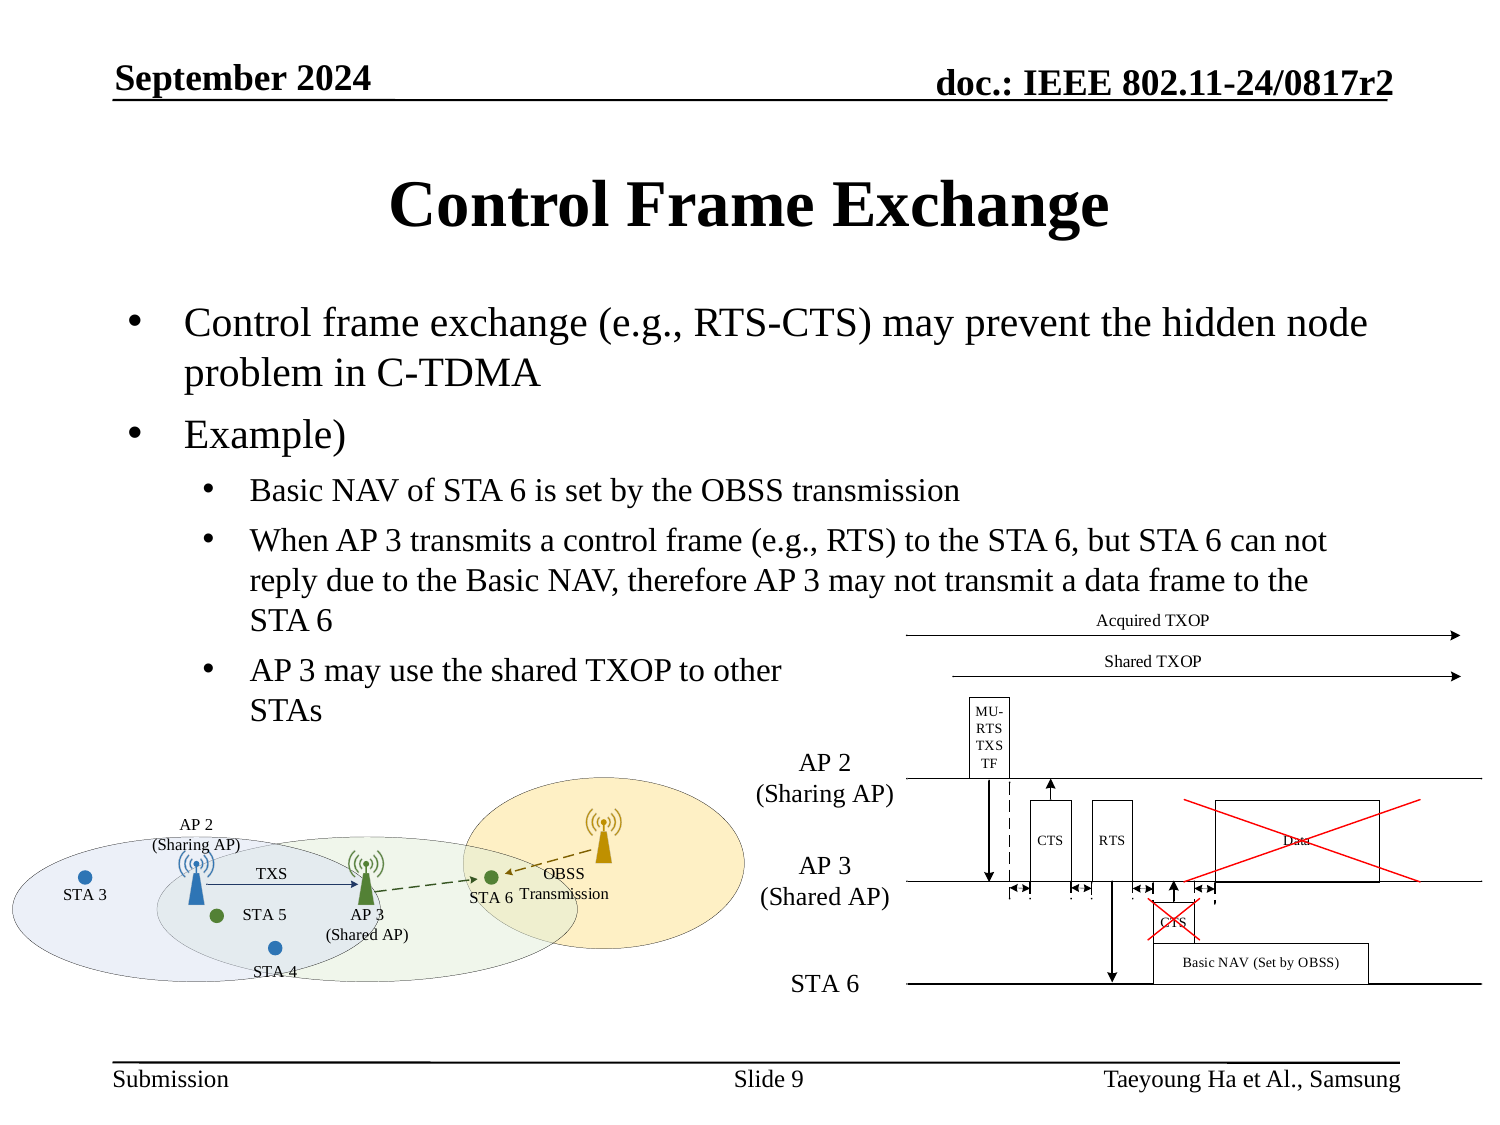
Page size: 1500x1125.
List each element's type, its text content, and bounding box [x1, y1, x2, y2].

footer Taeyoung Ha et Al., Samsung [878, 1061, 1402, 1093]
picture [10, 603, 1484, 1012]
slide_number Slide 9 [712, 1061, 826, 1123]
list Control frame exchange (e.g., RTS-CTS) may prevent the hidden node problem in C-TDMA Example) Basic NAV of STA 6 is set by the OBSS transmission When AP 3 transmits a control frame (e.g., RTS) to the STA 6, but STA 6 can not reply due to the Basic NAV, therefore AP 3 may not transmit a data frame to the STA 6 AP 3 may use the shared TXOP to other STAs [112, 286, 1388, 774]
title Control Frame Exchange [112, 112, 1388, 286]
